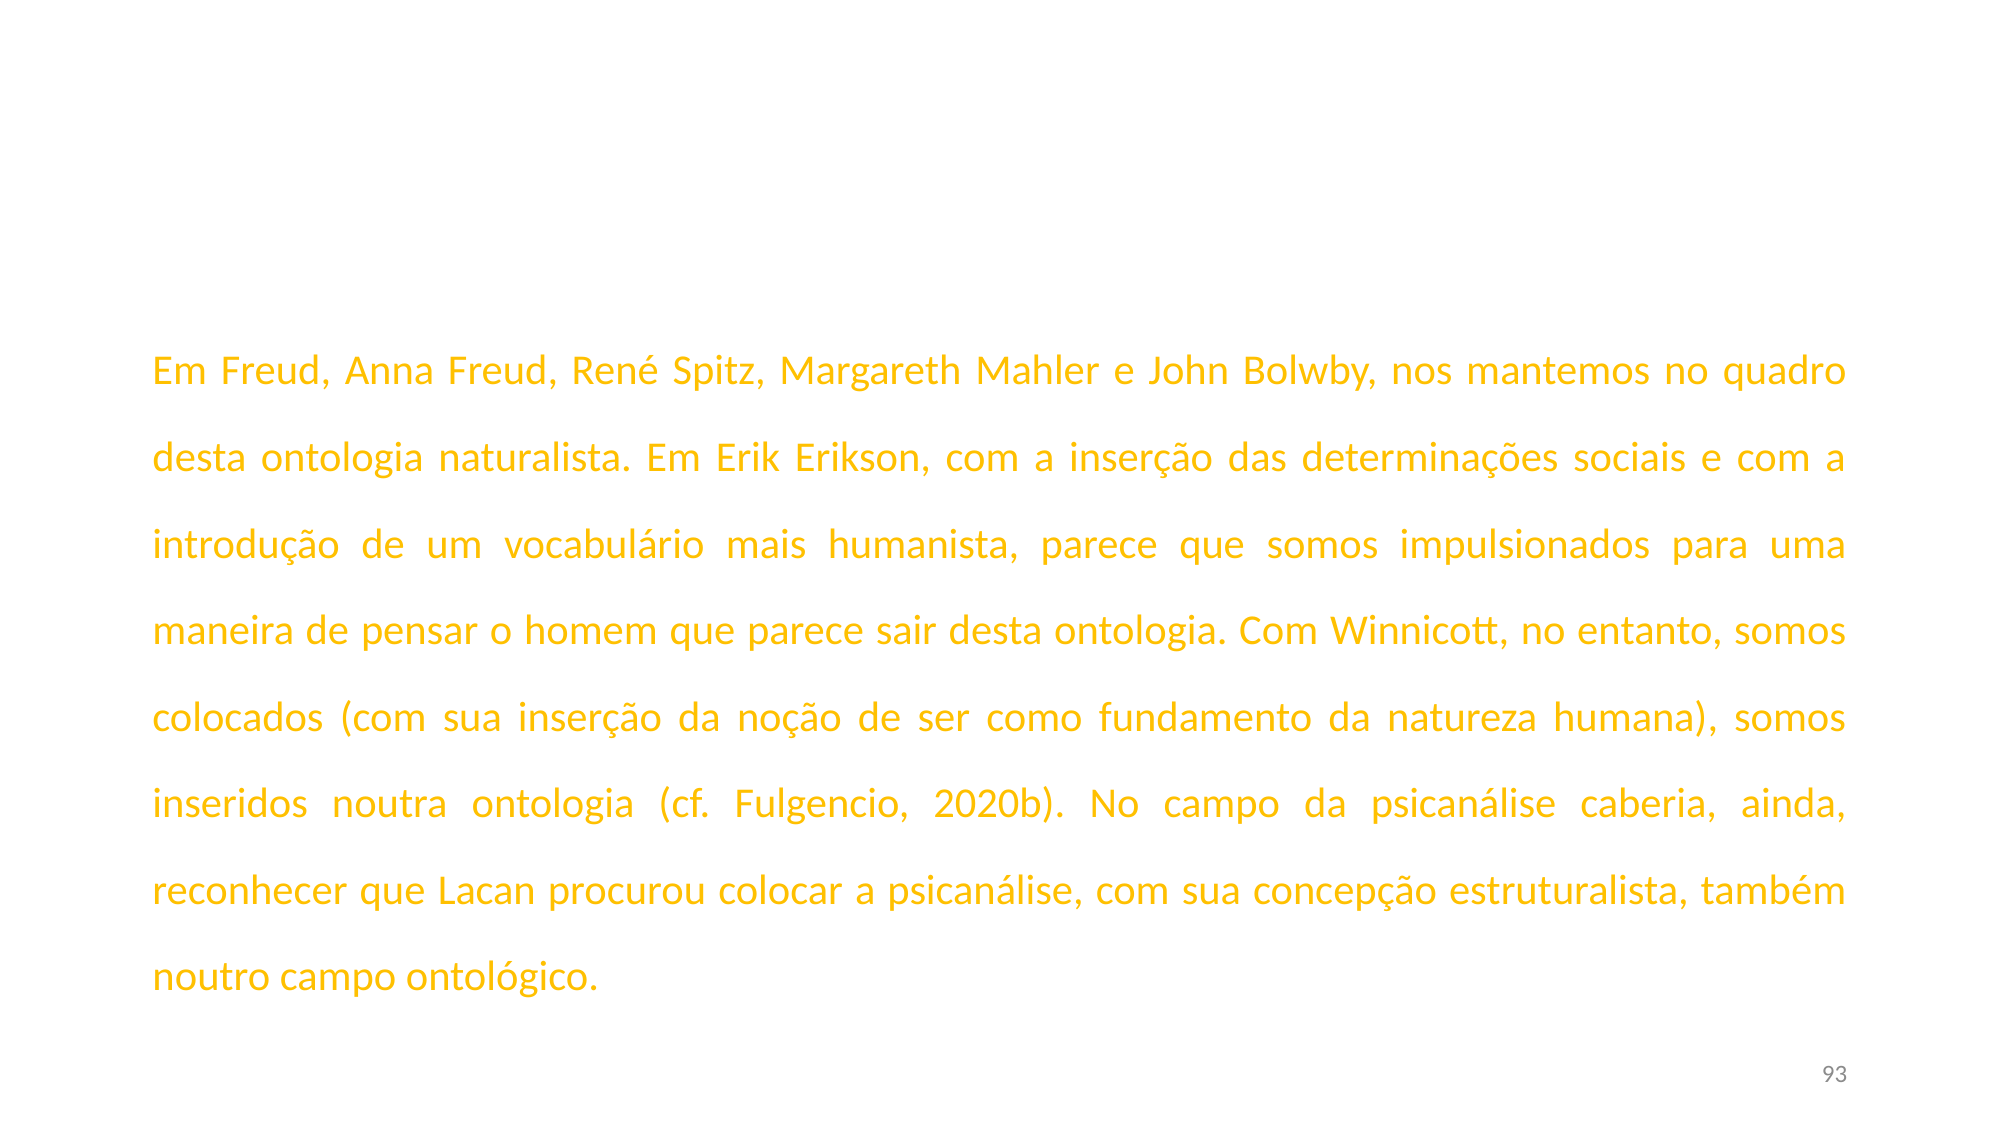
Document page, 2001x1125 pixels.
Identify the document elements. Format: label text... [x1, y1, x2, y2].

slide_number 93 [1412, 1042, 1863, 1103]
list Em Freud, Anna Freud, René Spitz, Margareth Mahler e John Bolwby, nos mantemos no quadro desta ontologia naturalista. Em Erik Erikson, com a inserção das determinações sociais e com a introdução de um vocabulário mais humanista, parece que somos impulsionados para uma maneira de pensar o homem que parece sair desta ontologia. Com Winnicott, no entanto, somos colocados (com sua inserção da noção de ser como fundamento da natureza humana), somos inseridos noutra ontologia (cf. Fulgencio, 2020b). No campo da psicanálise caberia, ainda, reconhecer que Lacan procurou colocar a psicanálise, com sua concepção estruturalista, também noutro campo ontológico. [137, 299, 1863, 1014]
